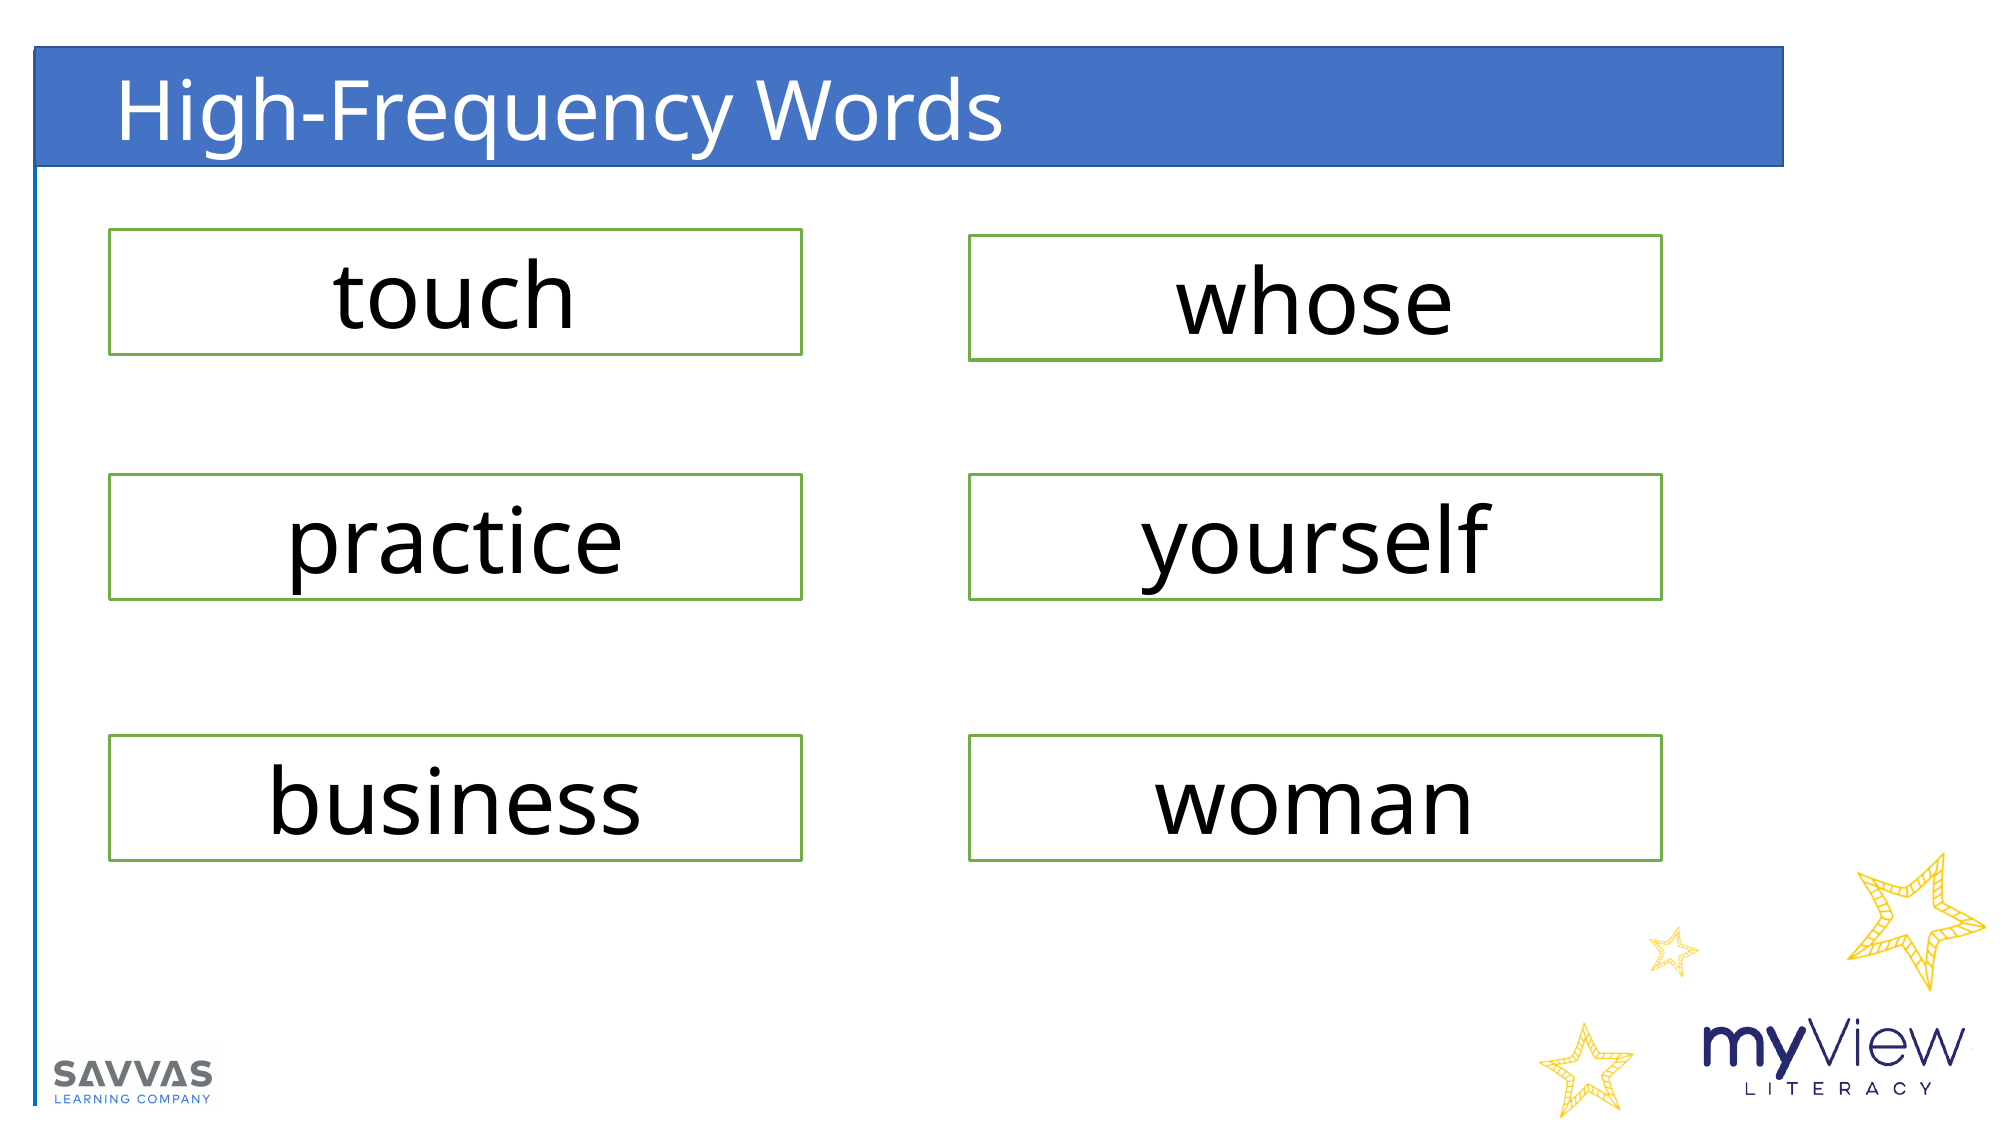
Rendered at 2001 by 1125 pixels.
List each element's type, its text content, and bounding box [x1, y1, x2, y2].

picture [1509, 814, 2000, 1125]
text_box touch [109, 229, 802, 355]
text_box business [109, 735, 802, 861]
text_box whose [969, 235, 1662, 361]
text_box practice [109, 474, 802, 600]
text_box yourself [969, 474, 1662, 600]
picture [48, 1043, 220, 1113]
text_box High-Frequency Words [34, 46, 1784, 167]
text_box woman [969, 735, 1662, 861]
